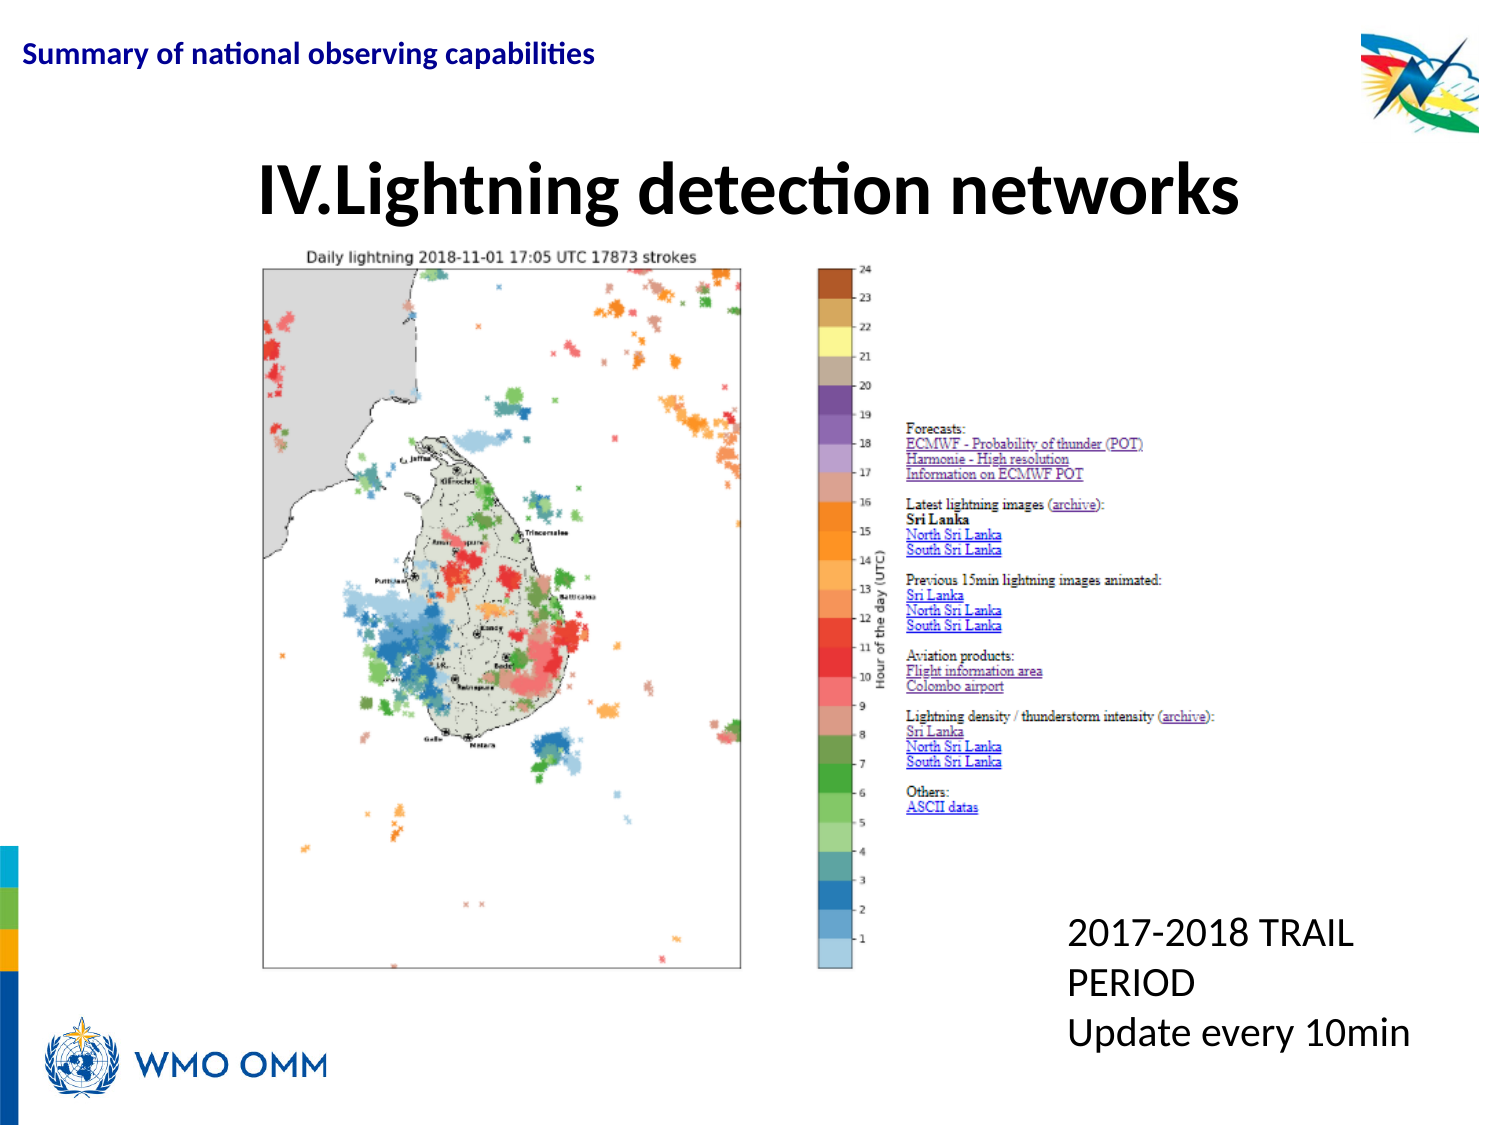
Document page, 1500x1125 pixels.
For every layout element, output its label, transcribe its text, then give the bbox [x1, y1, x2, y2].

text_box Summary of national observing capabilities [0, 12, 611, 78]
picture [1361, 25, 1479, 144]
title IV.Lightning detection networks [75, 112, 1425, 301]
picture [0, 845, 327, 1125]
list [241, 236, 1231, 980]
text_box 2017-2018 TRAIL PERIOD Update every 10min [1052, 897, 1445, 1063]
